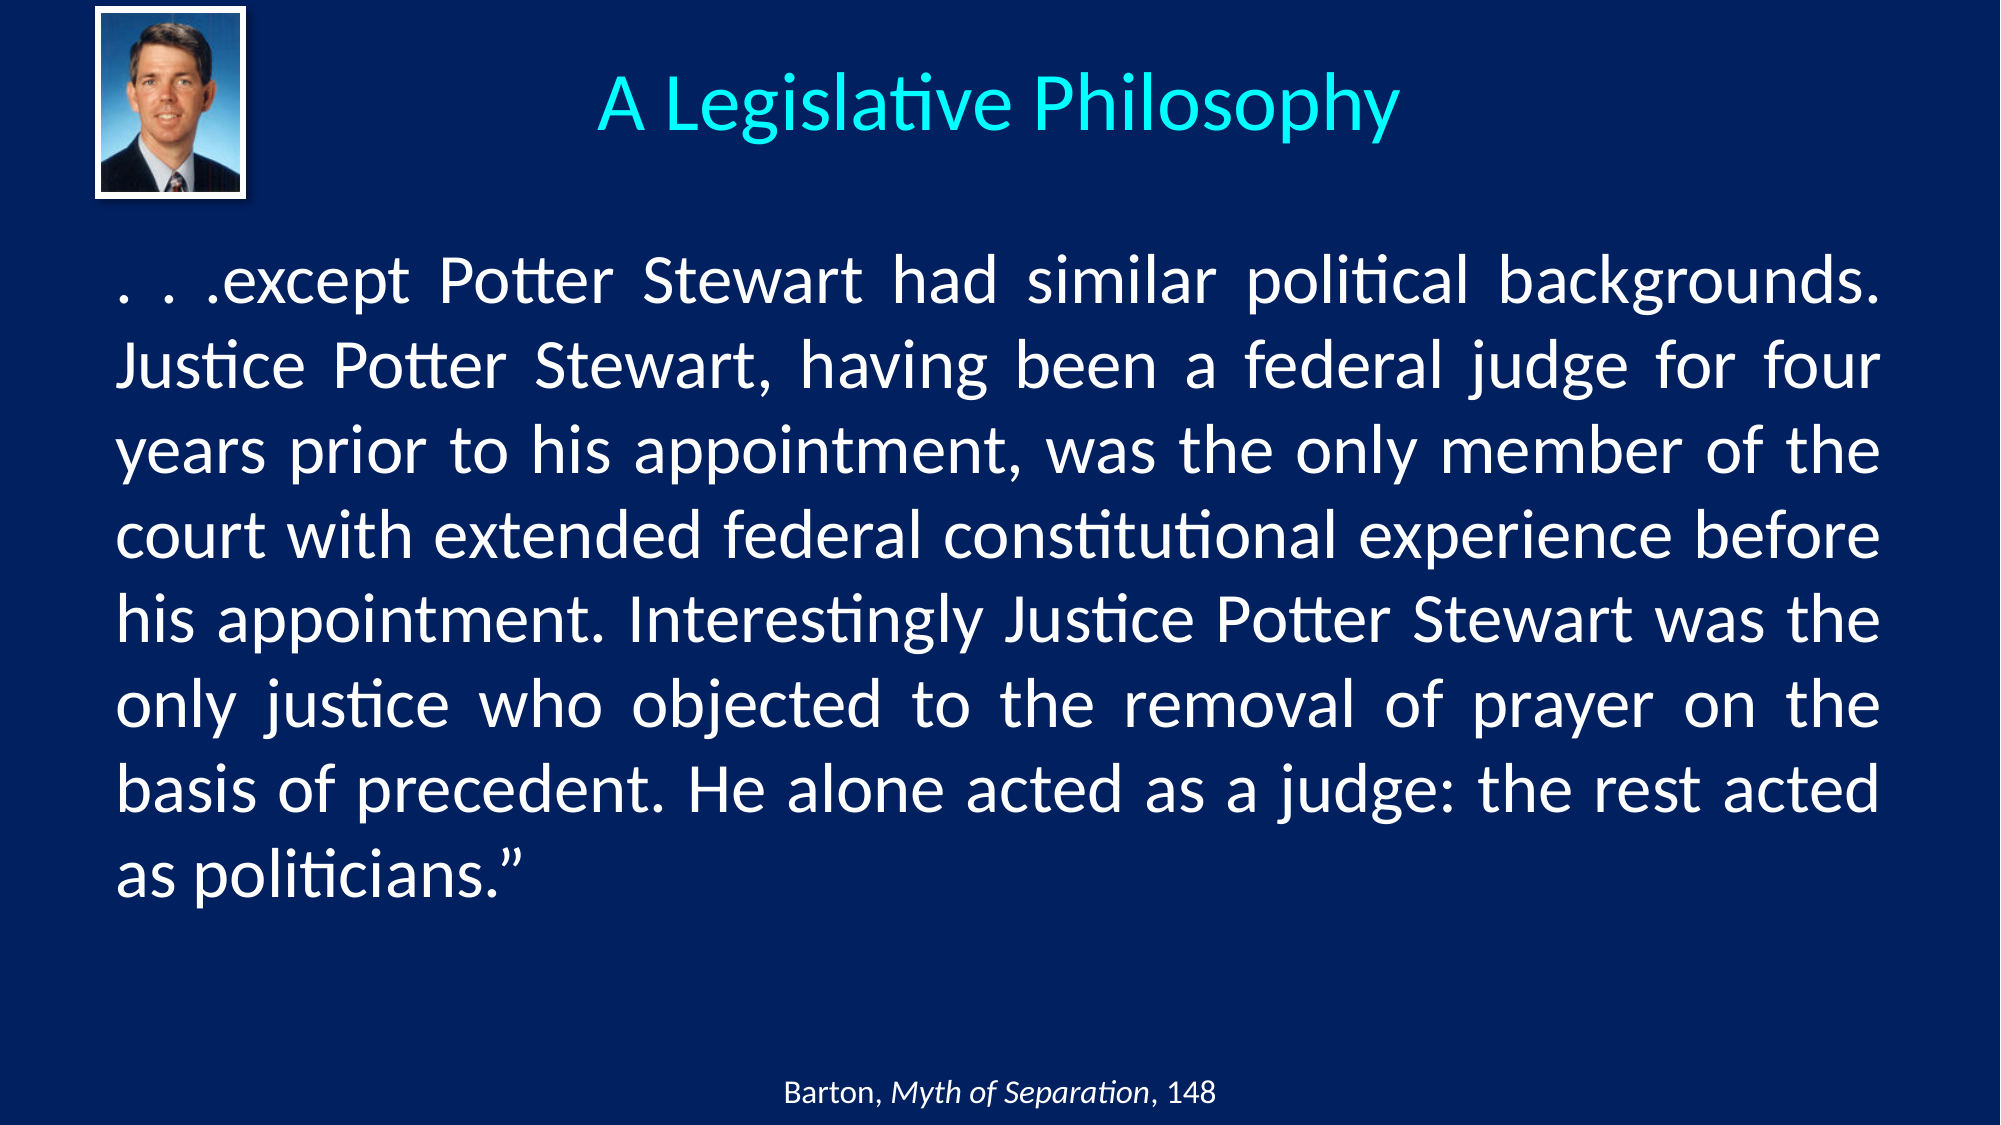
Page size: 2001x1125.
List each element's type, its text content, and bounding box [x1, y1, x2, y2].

picture [100, 12, 241, 193]
list . . .except Potter Stewart had similar political backgrounds. Justice Potter Stewart, having been a federal judge for four years prior to his appointment, was the only member of the court with extended federal constitutional experience before his appointment. Interestingly Justice Potter Stewart was the only justice who objected to the removal of prayer on the basis of precedent. He alone acted as a judge: the rest acted as politicians.” [99, 224, 1901, 938]
title A Legislative Philosophy [324, 45, 1675, 150]
text_box Barton, Myth of Separation, 148 [637, 1062, 1363, 1118]
